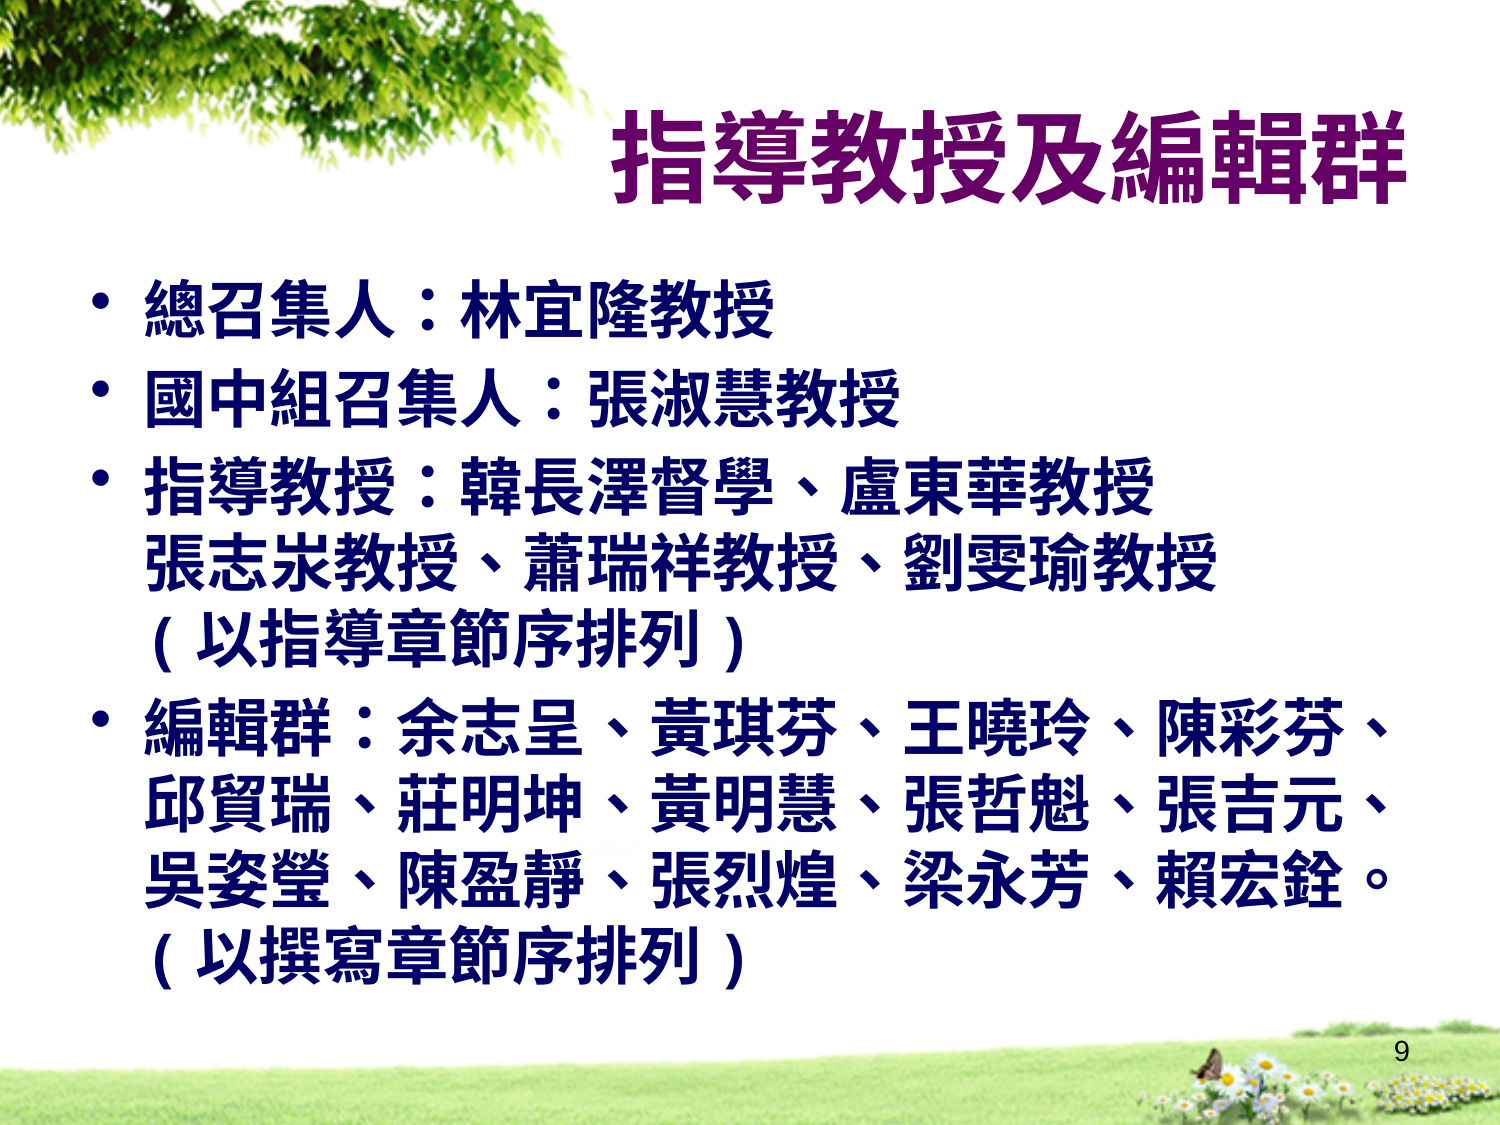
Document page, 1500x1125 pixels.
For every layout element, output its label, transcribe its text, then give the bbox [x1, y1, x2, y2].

slide_number 9 [1074, 1024, 1425, 1103]
title 指導教授及編輯群 [513, 78, 1425, 233]
list 總召集人：林宜隆教授 國中組召集人：張淑慧教授 指導教授：韓長澤督學、盧東華教授 張志汖教授、蕭瑞祥教授、劉雯瑜教授 (以指導章節序排列) 編輯群：余志呈、黃琪芬、王曉玲、陳彩芬、邱貿瑞、莊明坤、黃明慧、張哲魁、張吉元、吳姿瑩、陳盈靜、張烈煌、梁永芳、賴宏銓。(以撰寫章節序排列) [75, 262, 1425, 1005]
picture [0, 0, 1500, 1125]
